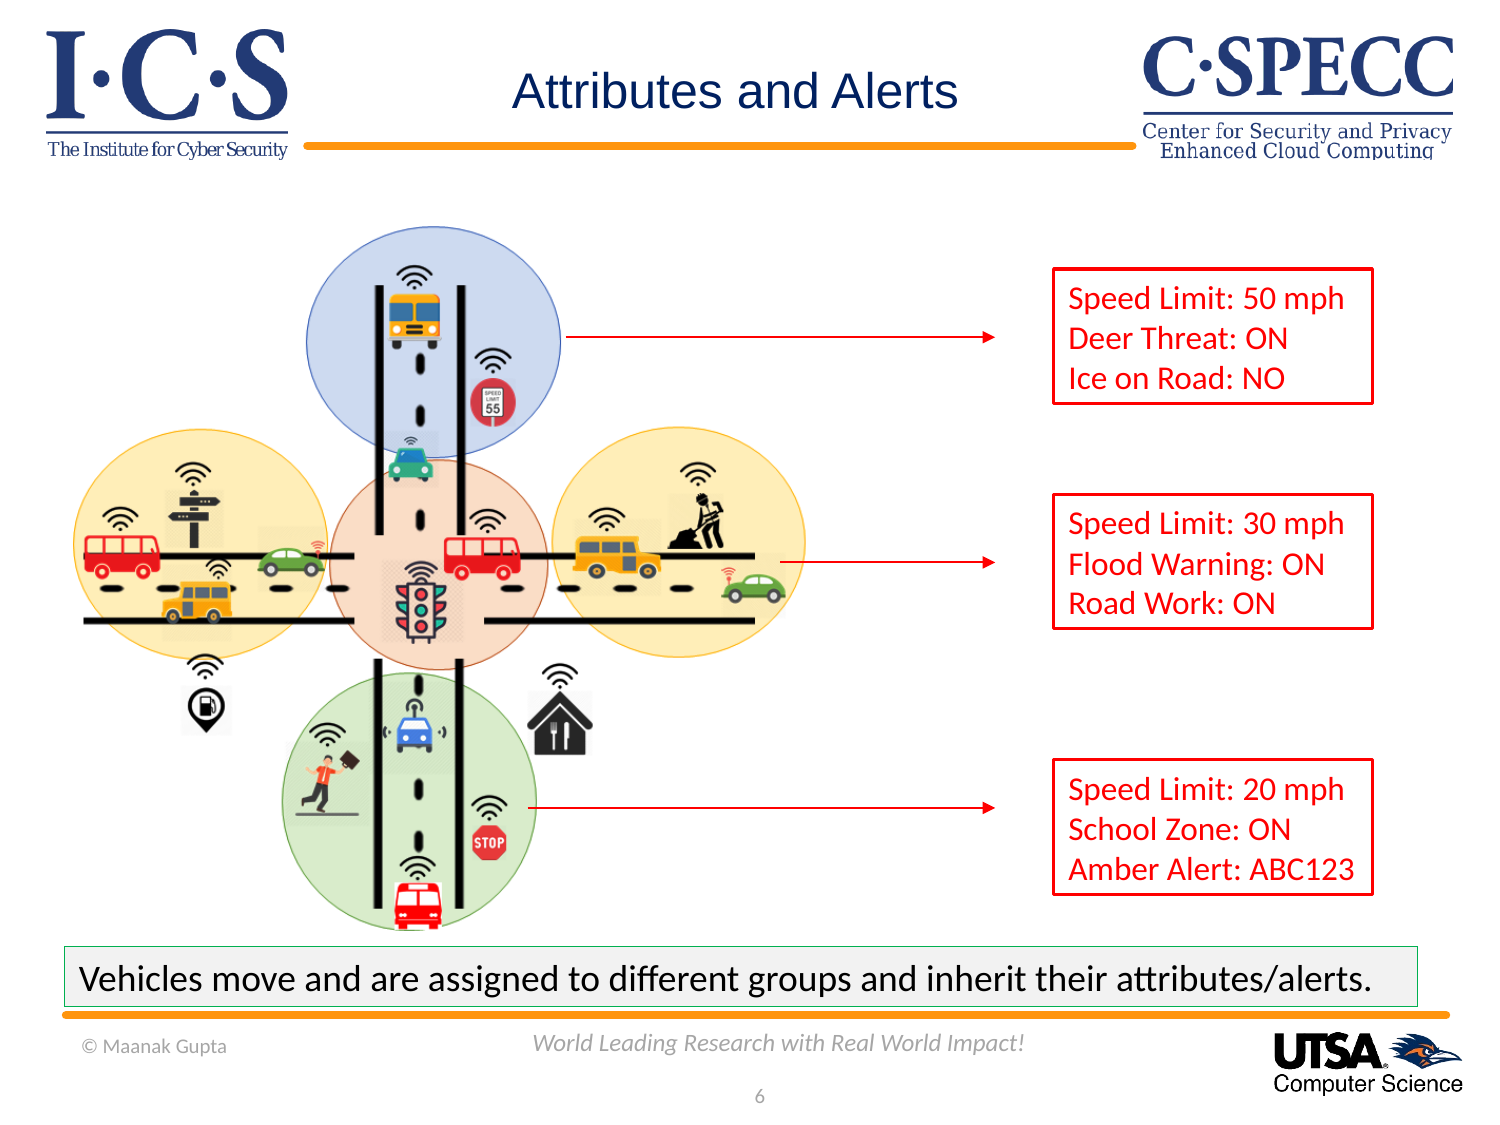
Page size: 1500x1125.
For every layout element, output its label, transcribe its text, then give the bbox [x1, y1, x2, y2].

text_box Speed Limit: 20 mph School Zone: ON Amber Alert: ABC123 [1053, 759, 1373, 895]
slide_number 6 [719, 1065, 781, 1125]
picture [1264, 1022, 1473, 1098]
text_box Speed Limit: 30 mph Flood Warning: ON Road Work: ON [1053, 494, 1373, 629]
picture [73, 223, 813, 933]
picture [46, 29, 288, 160]
text_box Attributes and Alerts [331, 39, 1141, 127]
picture [1143, 36, 1453, 160]
text_box Speed Limit: 50 mph Deer Threat: ON Ice on Road: NO [1053, 268, 1373, 404]
text_box Vehicles move and are assigned to different groups and inherit their attributes/alerts. [64, 946, 1418, 1007]
